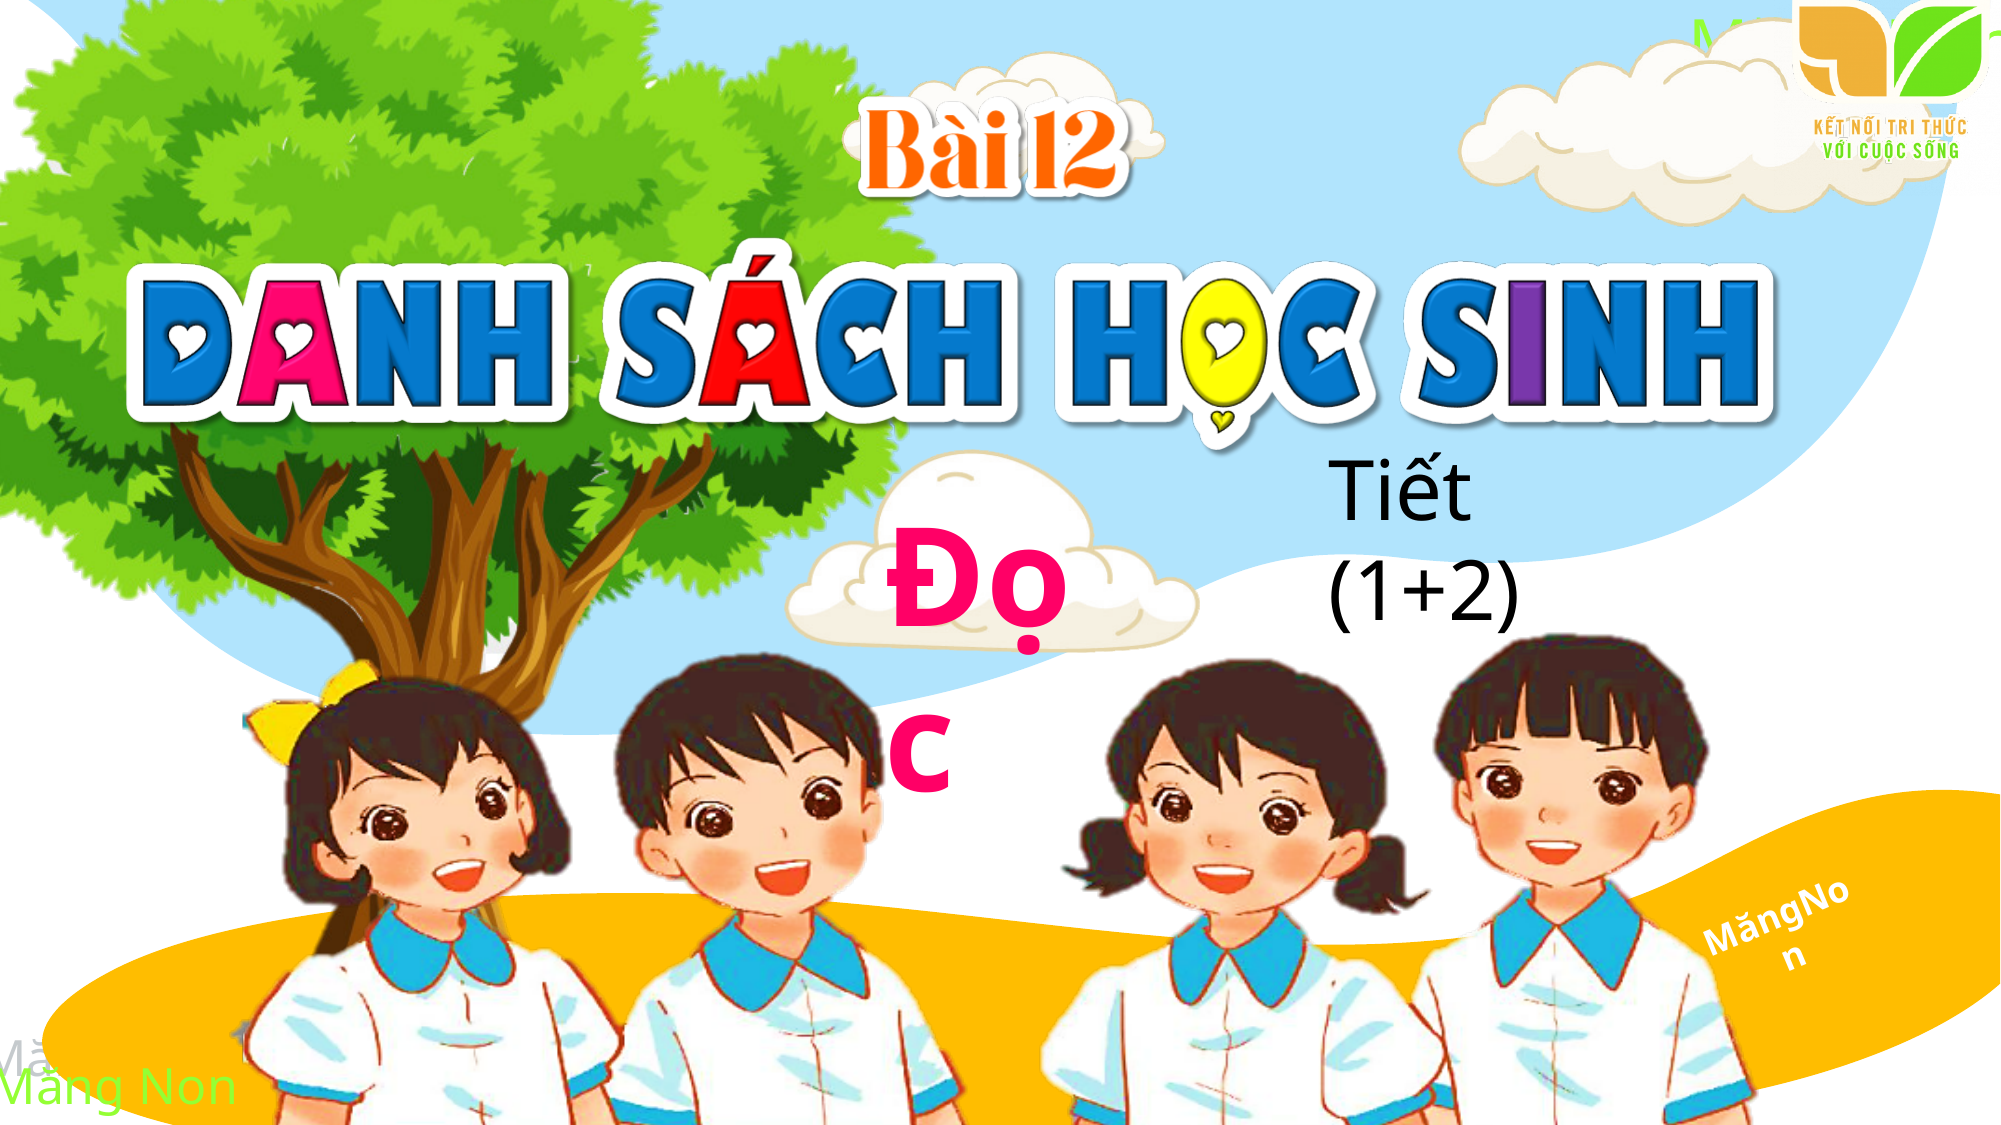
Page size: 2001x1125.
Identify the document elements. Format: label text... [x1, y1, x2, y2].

text_box MăngNon [1793, 851, 1891, 986]
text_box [784, 473, 1201, 664]
picture [0, 0, 2000, 1125]
